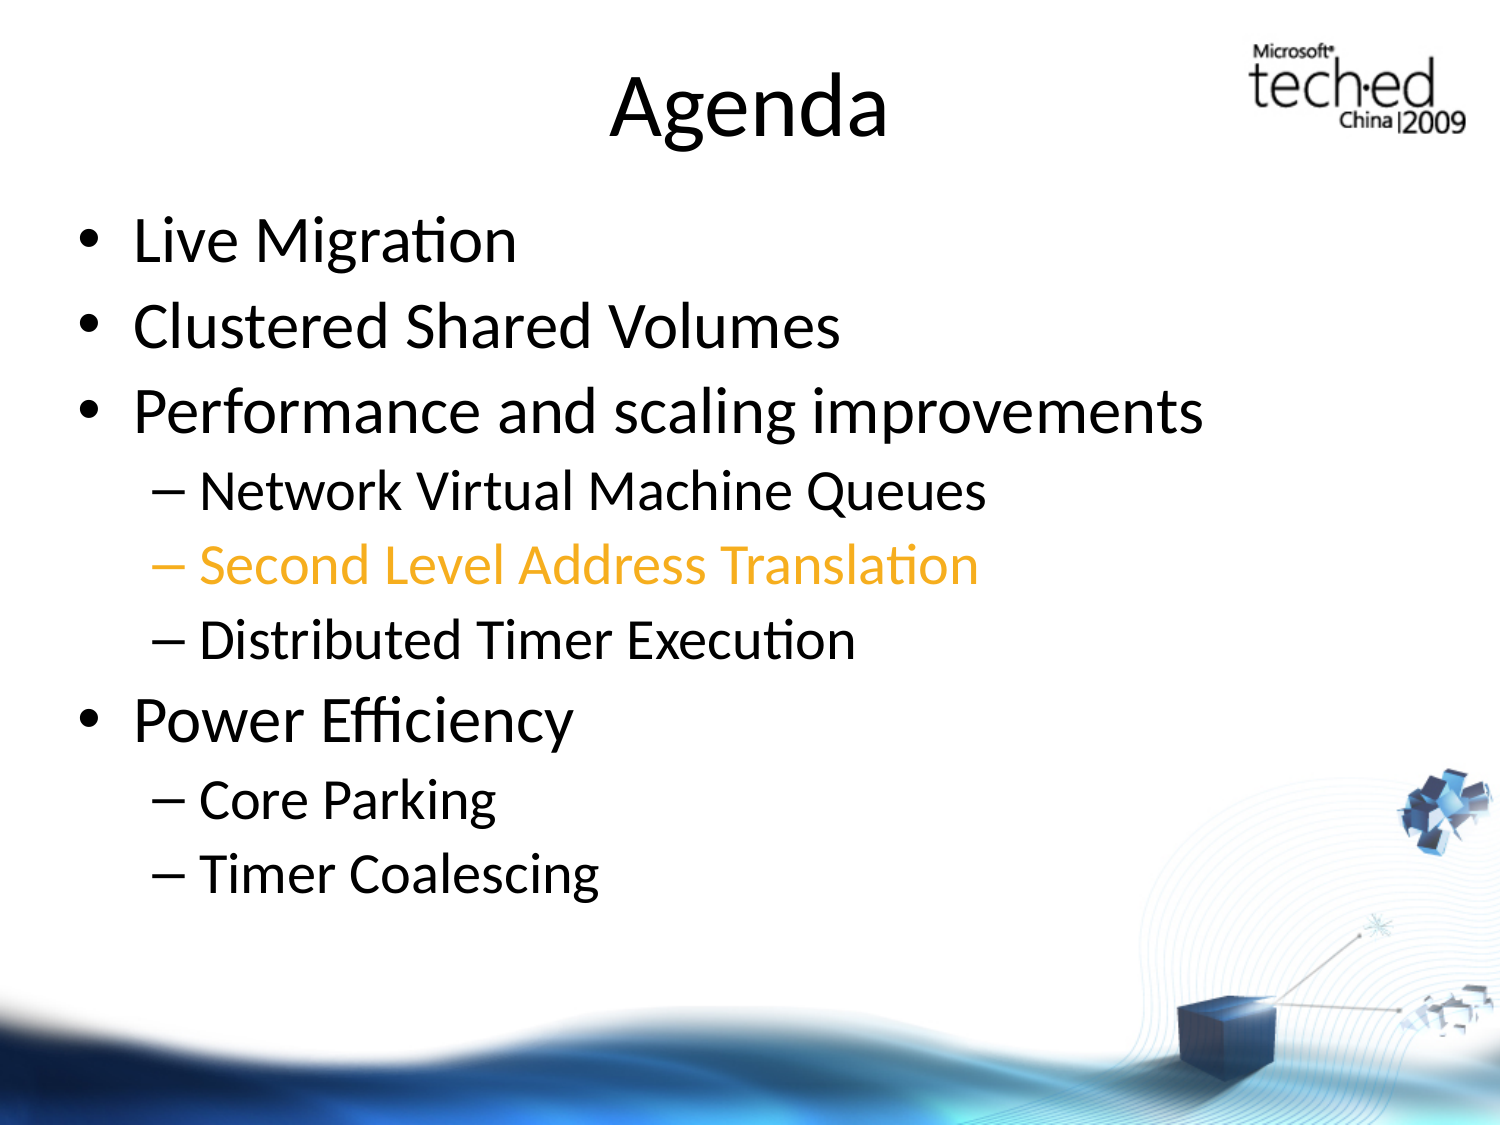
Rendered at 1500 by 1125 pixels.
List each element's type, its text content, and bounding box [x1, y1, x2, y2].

title Agenda [62, 37, 1438, 147]
picture [0, 0, 1500, 1125]
list Live Migration Clustered Shared Volumes Performance and scaling improvements Network Virtual Machine Queues Second Level Address Translation Distributed Timer Execution Power Efficiency Core Parking Timer Coalescing [62, 198, 1438, 982]
